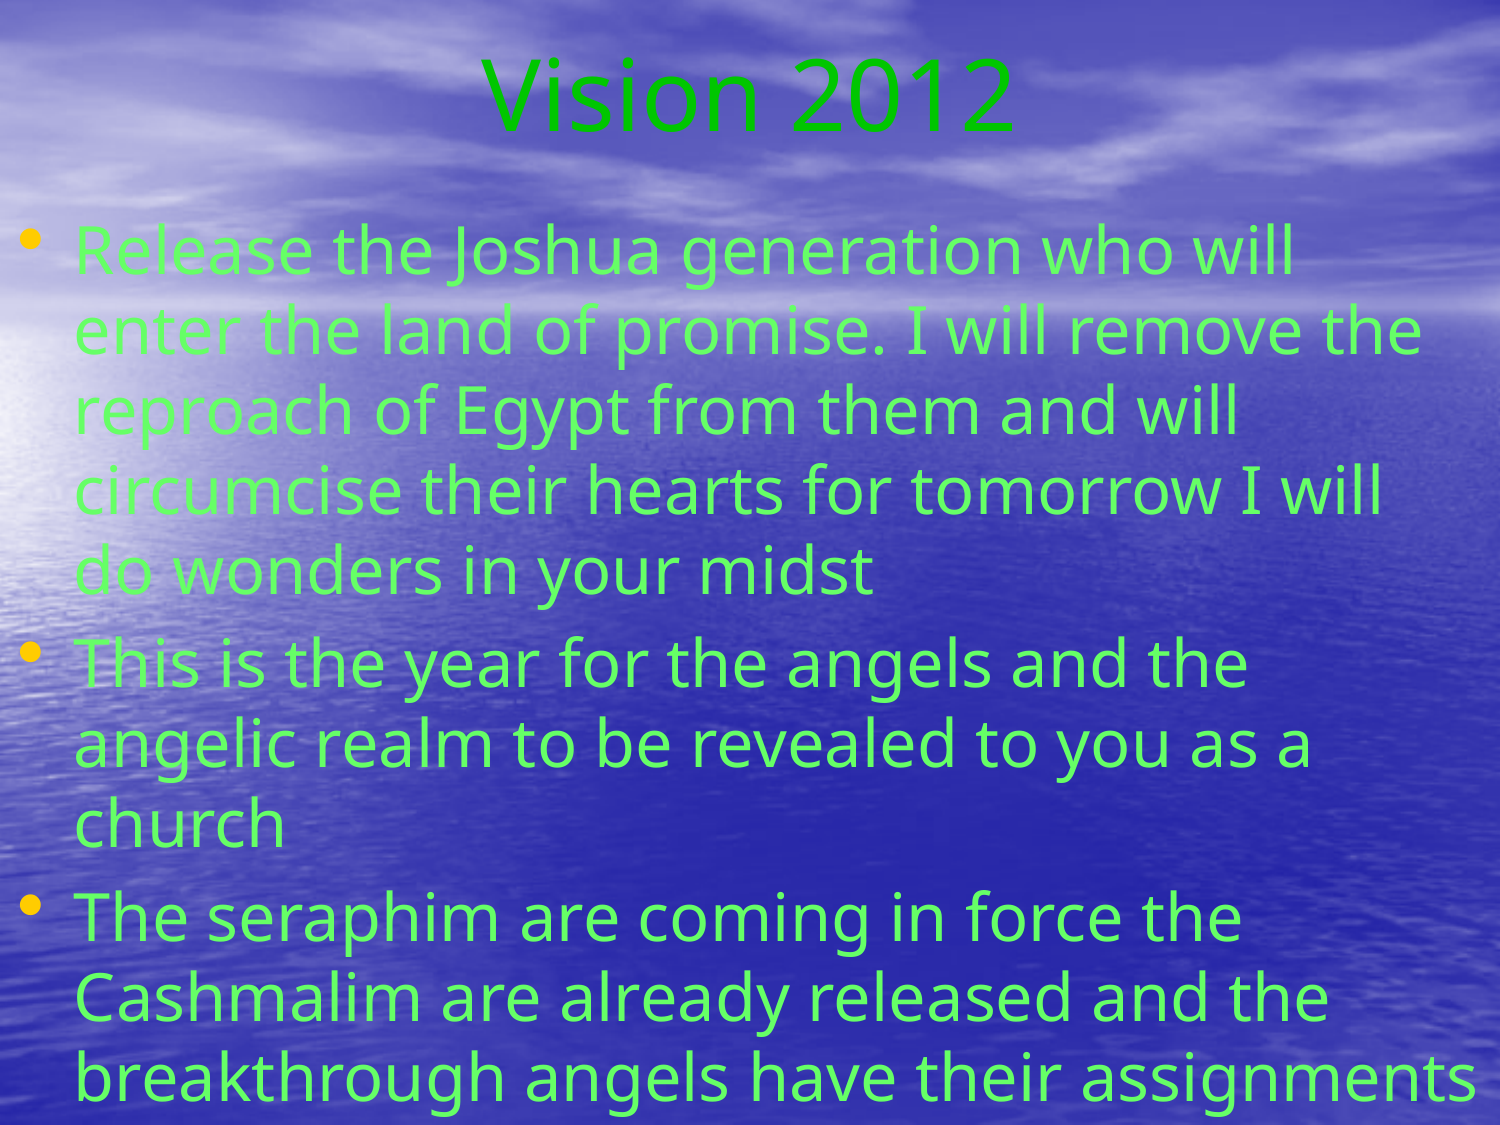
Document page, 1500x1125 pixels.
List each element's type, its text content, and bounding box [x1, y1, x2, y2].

title Vision 2012 [0, 31, 1500, 173]
list Release the Joshua generation who will enter the land of promise. I will remove the reproach of Egypt from them and will circumcise their hearts for tomorrow I will do wonders in your midst This is the year for the angels and the angelic realm to be revealed to you as a church The seraphim are coming in force the Cashmalim are already released and the breakthrough angels have their assignments [17, 208, 1483, 1106]
